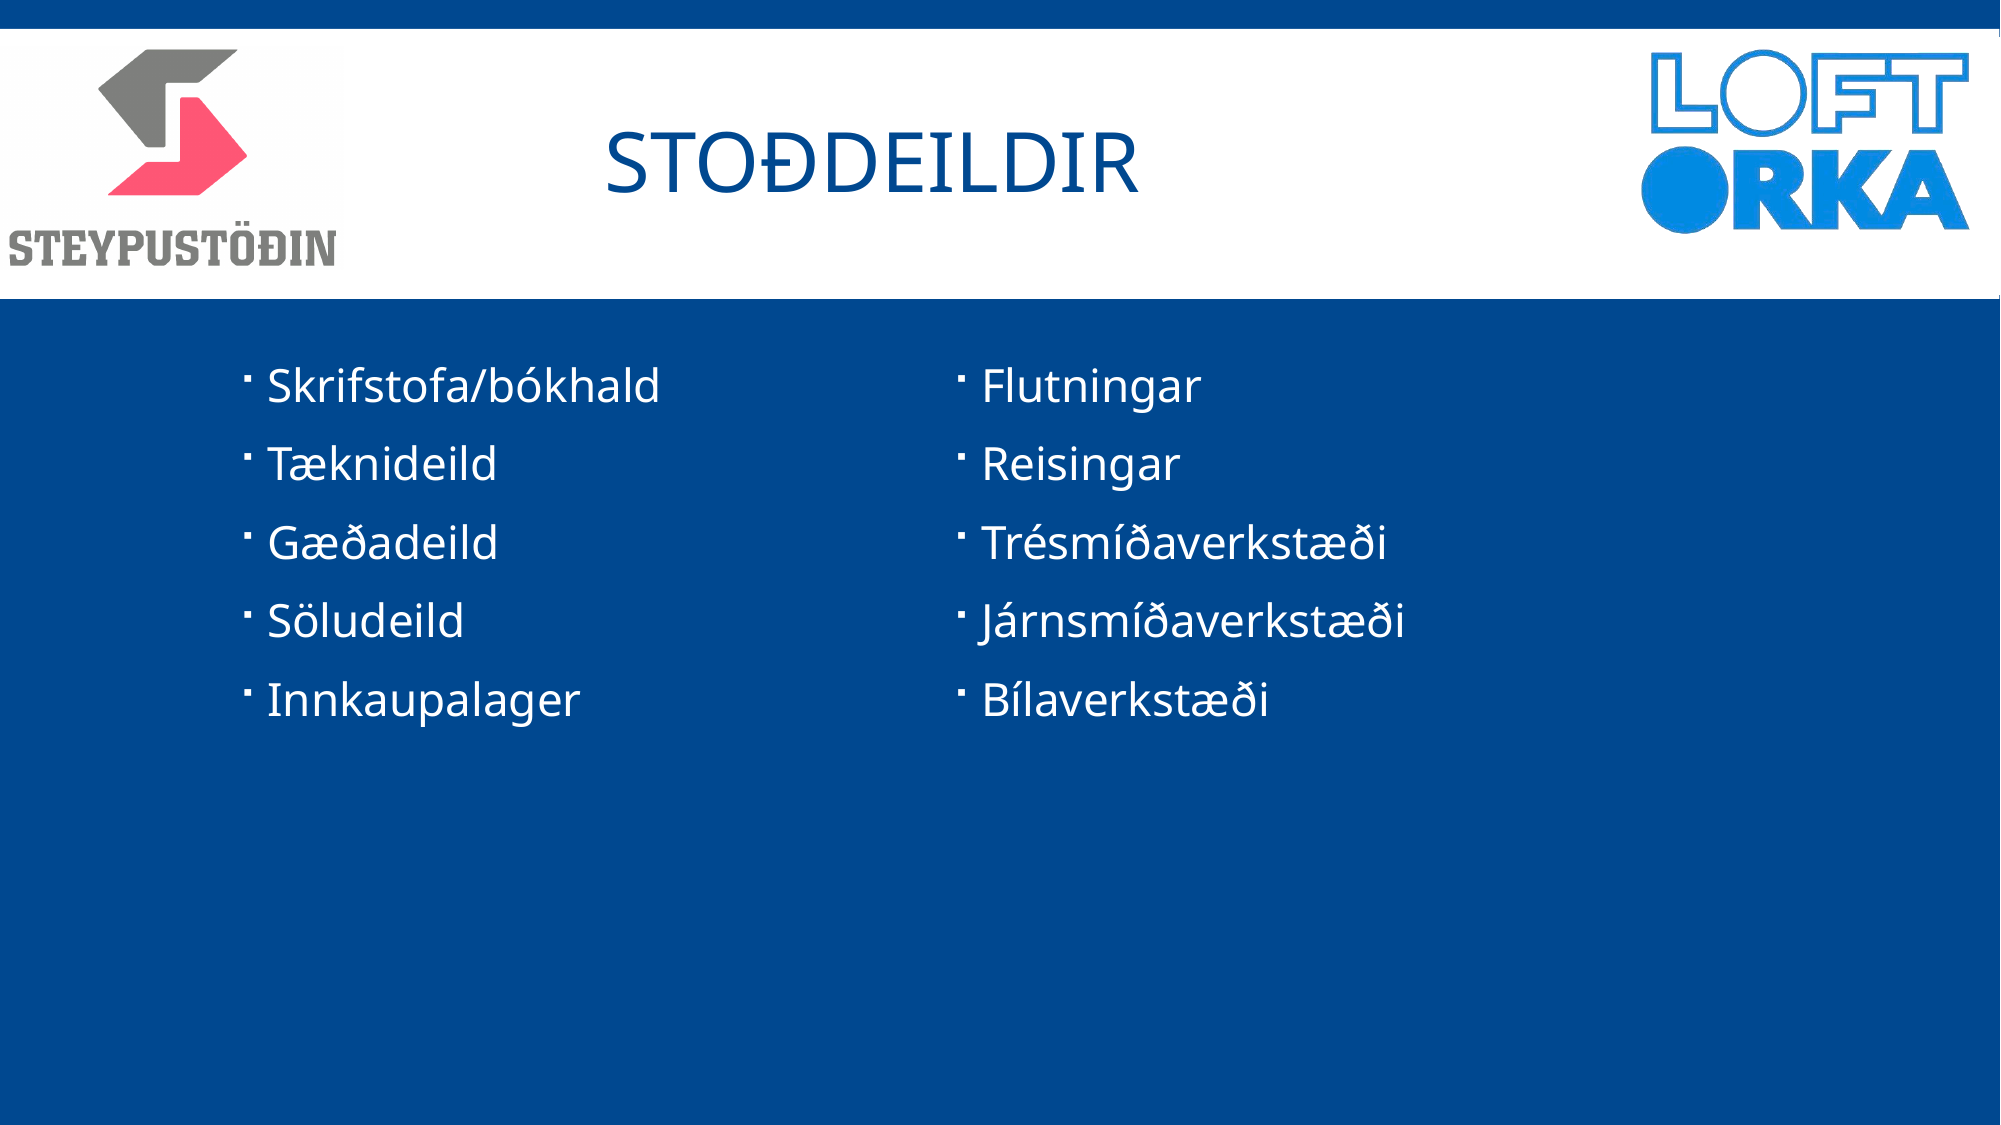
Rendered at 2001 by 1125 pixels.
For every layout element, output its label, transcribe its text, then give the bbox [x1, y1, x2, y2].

list Flutningar Reisingar Trésmíðaverkstæði Járnsmíðaverkstæði Bílaverkstæði [936, 354, 1536, 1113]
picture [0, 46, 344, 270]
picture [1619, 37, 2000, 295]
title Stoðdeildir [589, 43, 1160, 292]
text_box Skrifstofa/bókhald Tæknideild Gæðadeild Söludeild Innkaupalager [222, 354, 822, 1113]
